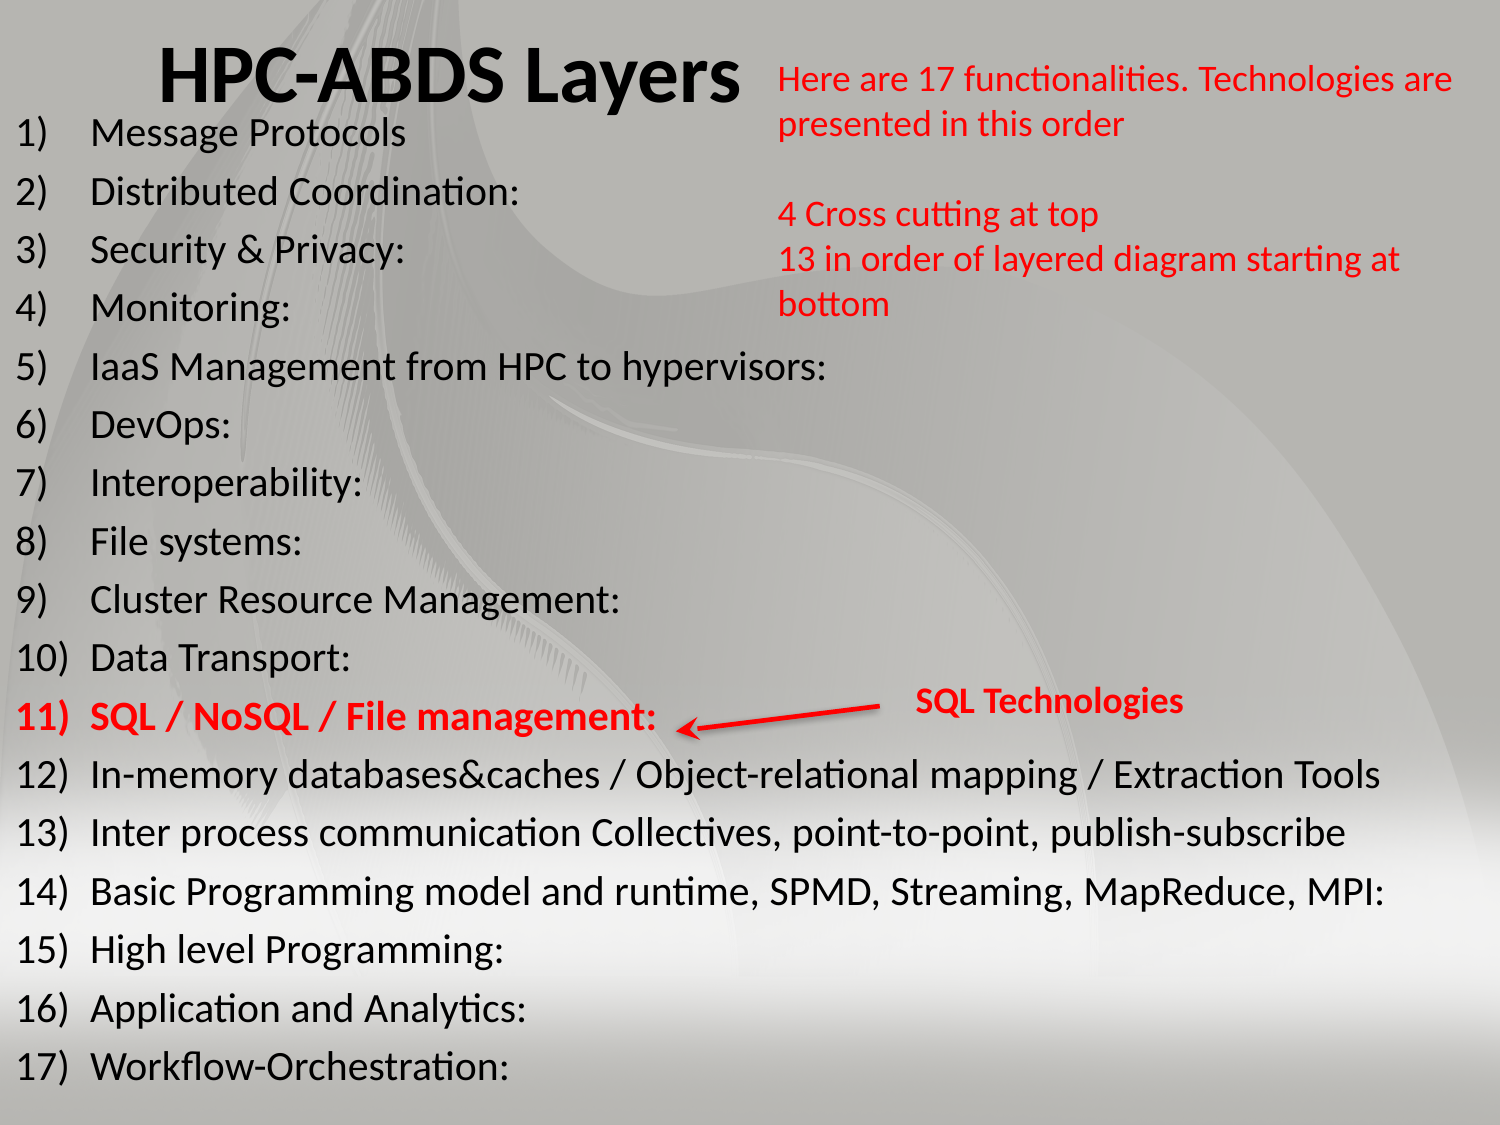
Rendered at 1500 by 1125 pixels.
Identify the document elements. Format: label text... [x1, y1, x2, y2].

text_box Here are 17 functionalities. Technologies are presented in this order 4 Cross cutting at top 13 in order of layered diagram starting at bottom [762, 47, 1488, 332]
list Message Protocols Distributed Coordination: Security & Privacy: Monitoring: IaaS Management from HPC to hypervisors: DevOps: Interoperability: File systems: Cluster Resource Management: Data Transport: SQL / NoSQL / File management: In-memory databases&caches / Object-relational mapping / Extraction Tools Inter process communication Collectives, point-to-point, publish-subscribe Basic Programming model and runtime, SPMD, Streaming, MapReduce, MPI: High level Programming: Application and Analytics: Workflow-Orchestration: [0, 97, 1488, 1023]
text_box SQL Technologies [900, 668, 1200, 729]
picture [0, 0, 1500, 1125]
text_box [675, 705, 880, 732]
title HPC-ABDS Layers [0, 0, 900, 97]
